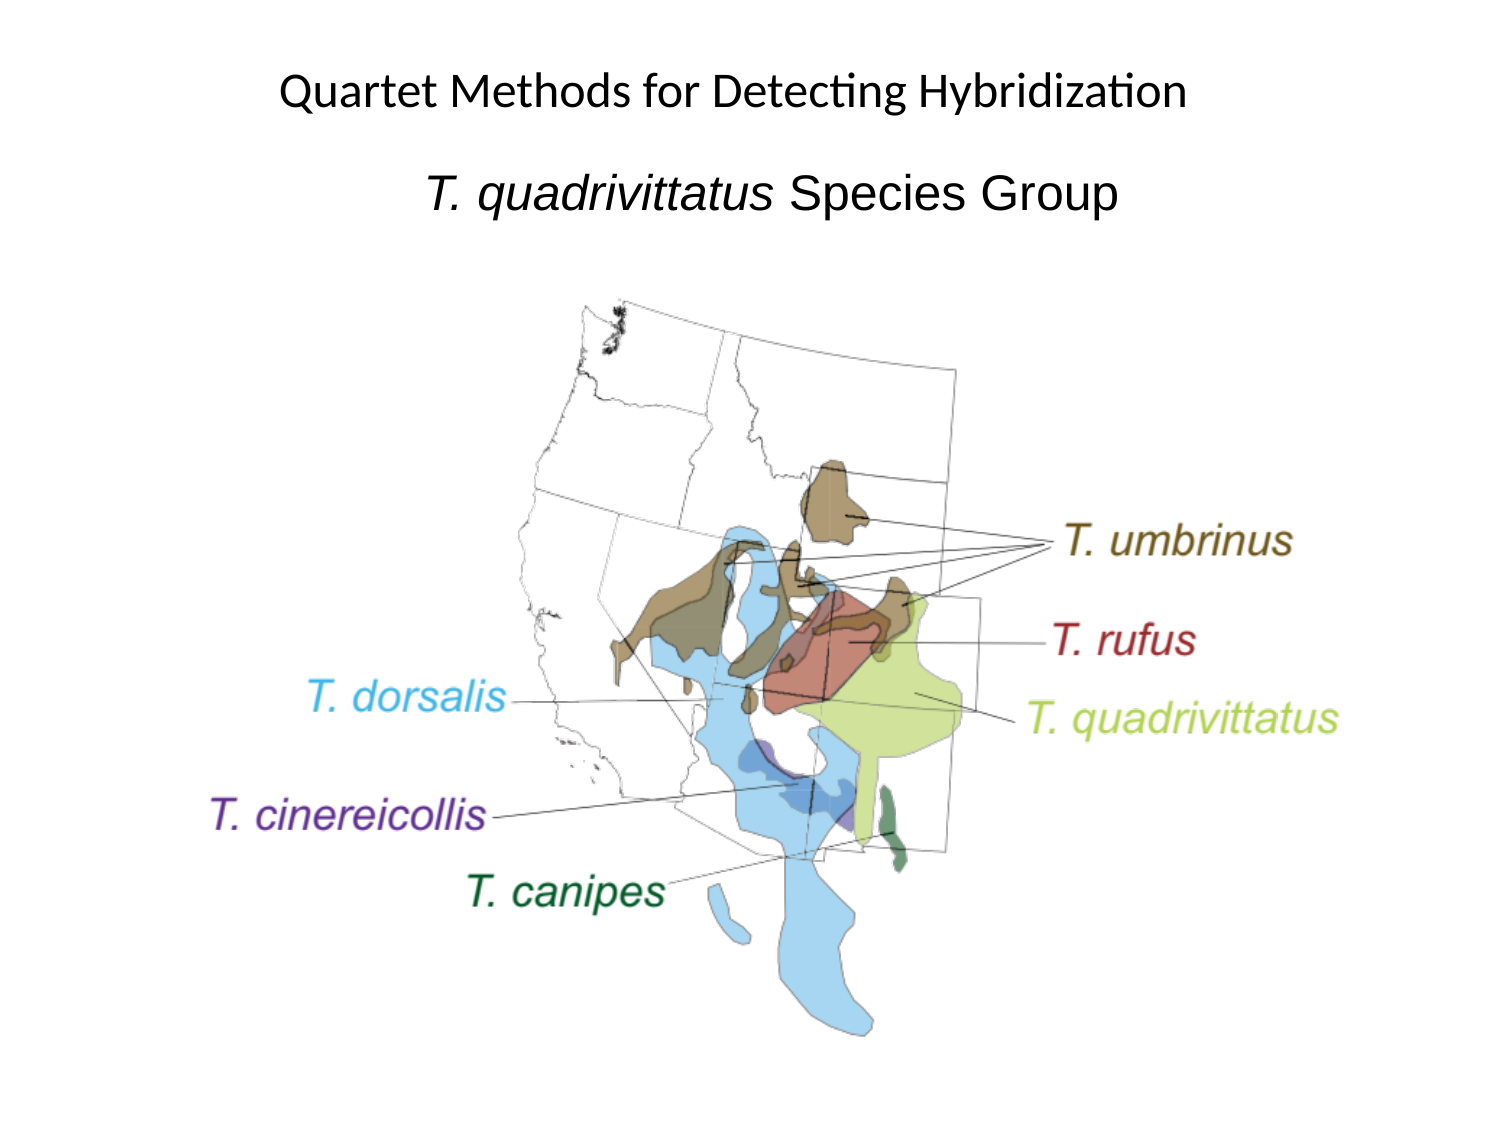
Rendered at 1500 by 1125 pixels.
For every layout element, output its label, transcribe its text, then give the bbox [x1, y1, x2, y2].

text_box T. quadrivittatus Species Group [408, 153, 1135, 229]
text_box Quartet Methods for Detecting Hybridization [264, 50, 1204, 126]
picture [183, 253, 1360, 1066]
